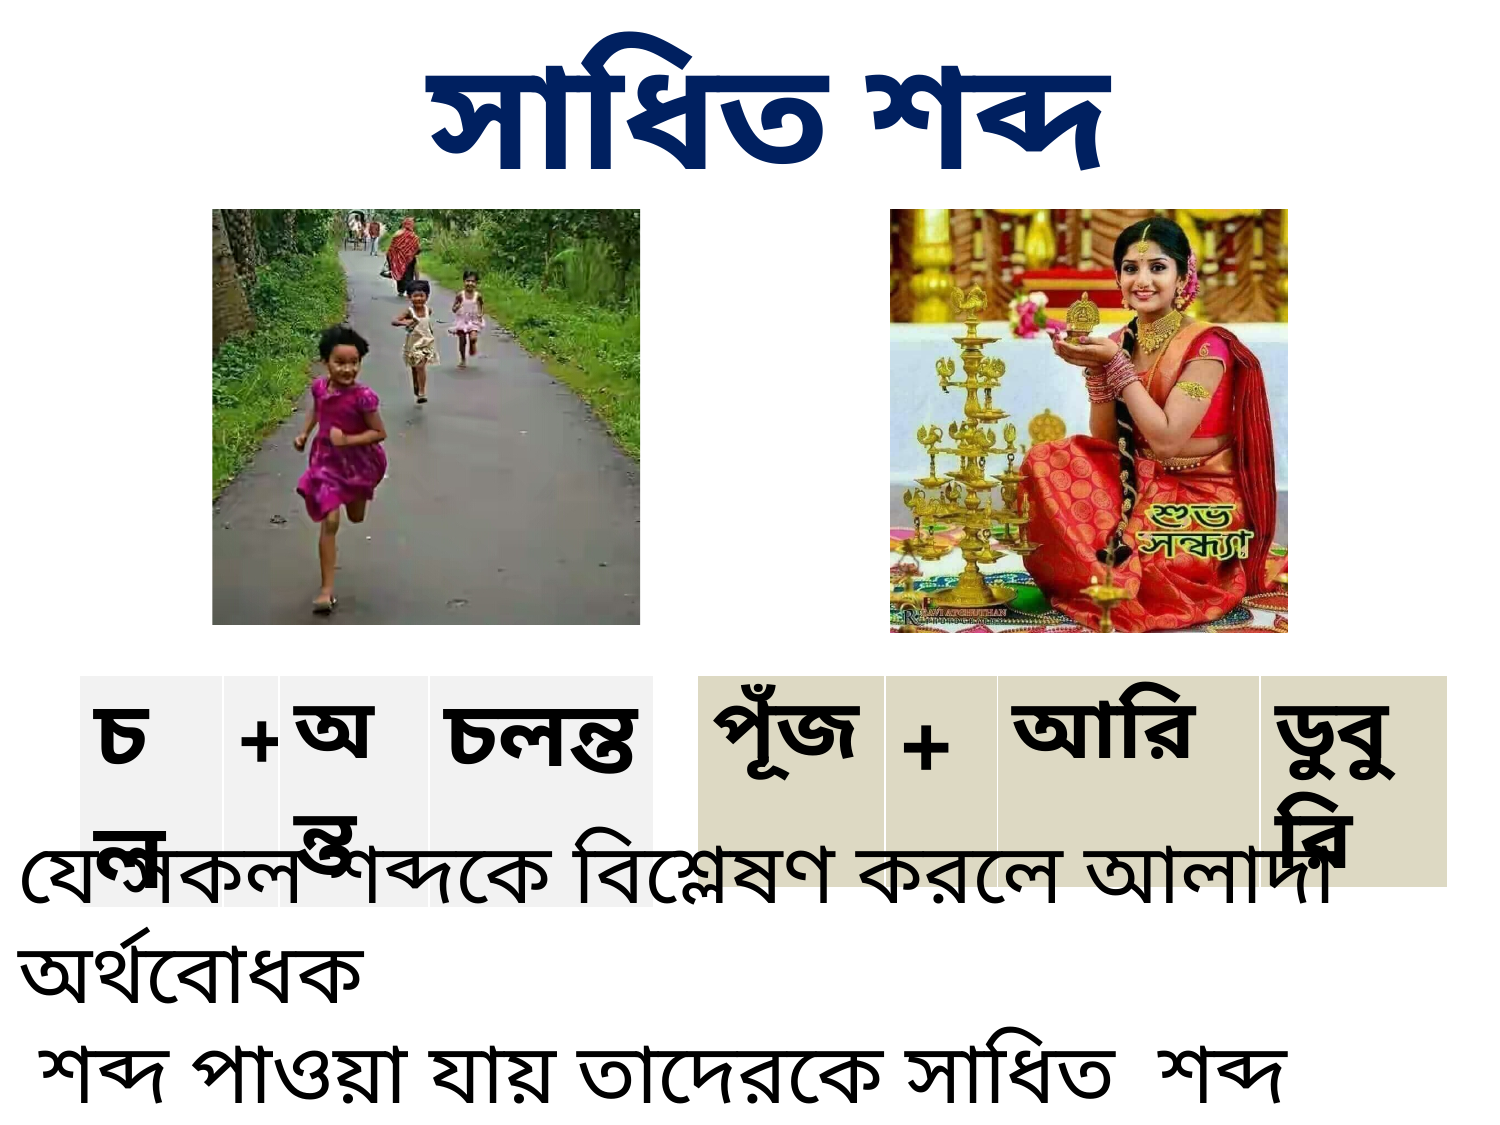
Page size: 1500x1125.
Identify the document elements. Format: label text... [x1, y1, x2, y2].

table_header আরি [998, 676, 1259, 812]
table_header চল [80, 676, 222, 812]
table_header ডুবুরি [1261, 676, 1447, 812]
text_box যে সকল শব্দকে বিশ্লেষণ করলে আলাদা অর্থবোধক শব্দ পাওয়া যায় তাদেরকে সাধিত শব্দ বলে। [3, 812, 1479, 1125]
table_header অন্ত [280, 676, 428, 812]
table_header পূঁজ [698, 676, 884, 812]
table_header + [224, 676, 278, 812]
picture [890, 209, 1288, 634]
table_header + [886, 676, 997, 812]
picture [212, 209, 641, 626]
text_box সাধিত শব্দ [412, 12, 1125, 208]
table_header চলন্ত [430, 676, 653, 812]
